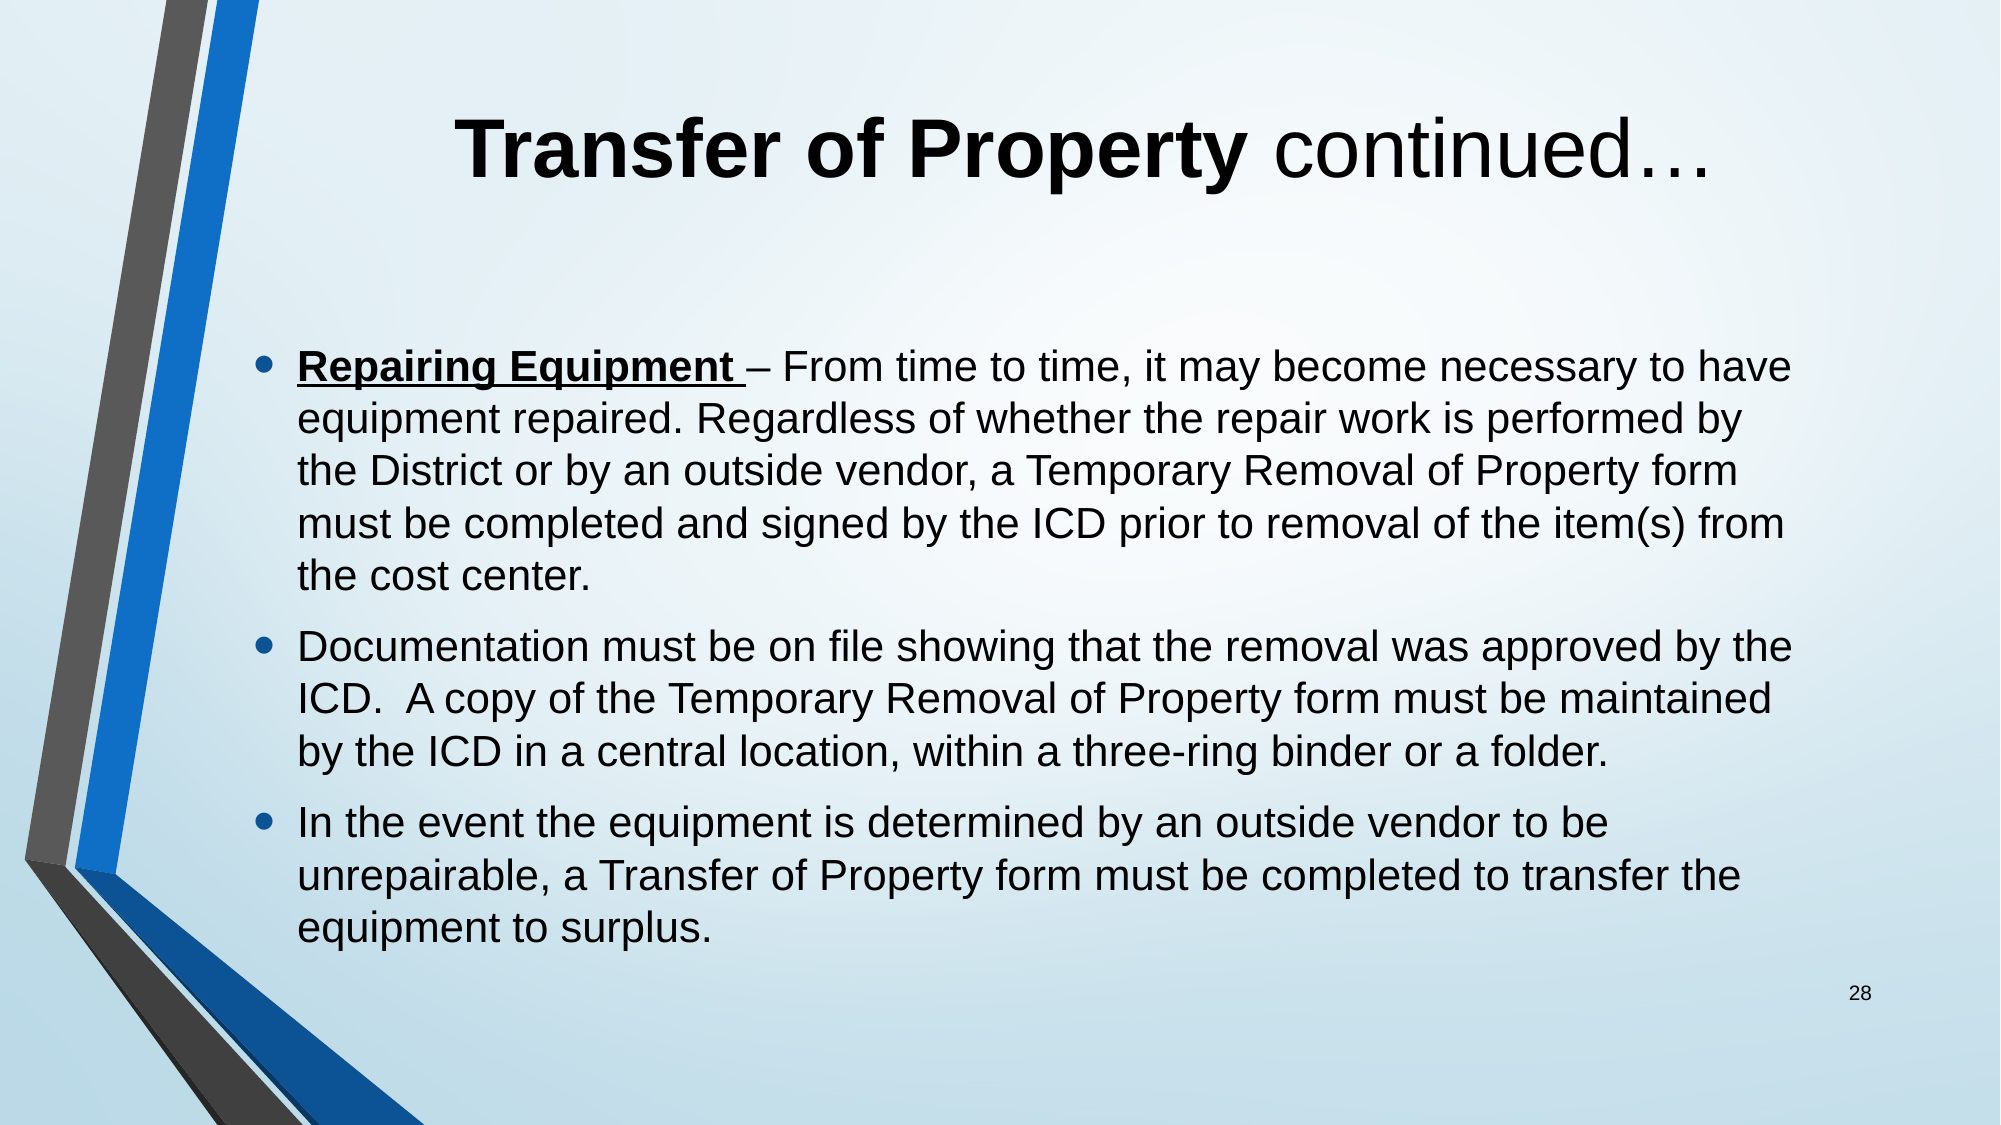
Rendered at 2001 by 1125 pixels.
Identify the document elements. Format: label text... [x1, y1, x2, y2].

slide_number 28 [1796, 962, 1887, 1023]
list Repairing Equipment – From time to time, it may become necessary to have equipment repaired. Regardless of whether the repair work is performed by the District or by an outside vendor, a Temporary Removal of Property form must be completed and signed by the ICD prior to removal of the item(s) from the cost center. Documentation must be on file showing that the removal was approved by the ICD. A copy of the Temporary Removal of Property form must be maintained by the ICD in a central location, within a three-ring binder or a folder. In the event the equipment is determined by an outside vendor to be unrepairable, a Transfer of Property form must be completed to transfer the equipment to surplus. [238, 330, 1814, 1015]
title Transfer of Property continued… [264, 0, 1908, 288]
